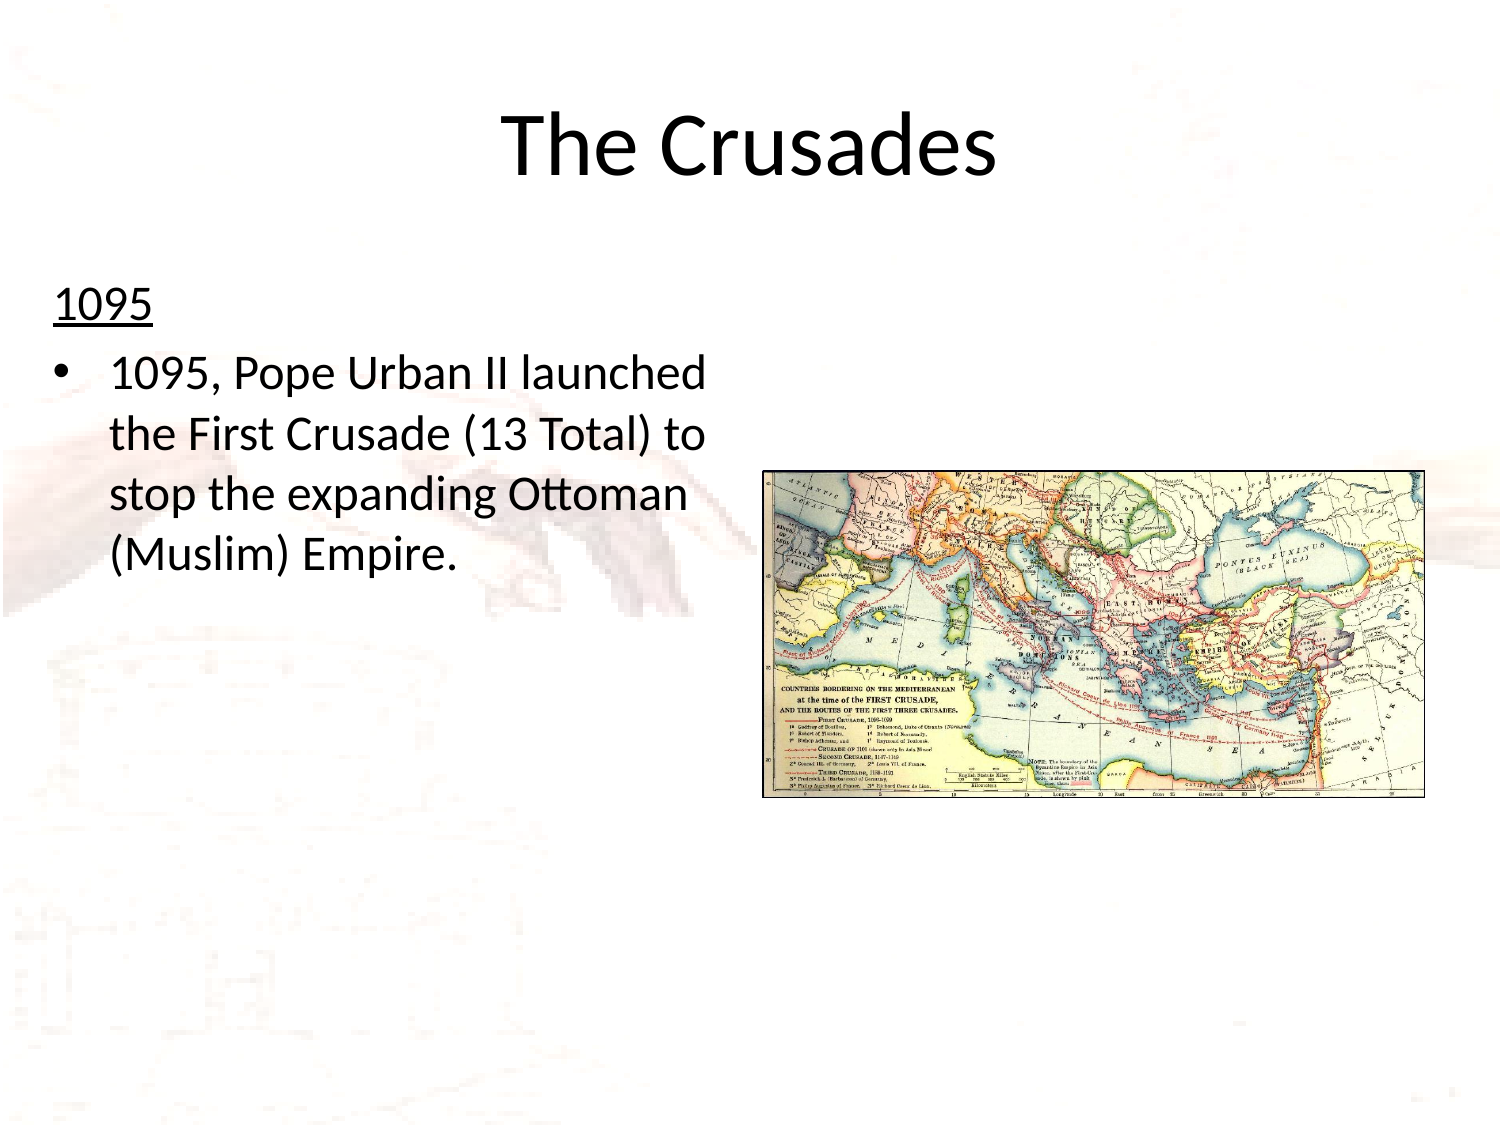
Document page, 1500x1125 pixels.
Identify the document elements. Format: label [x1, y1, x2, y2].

list [762, 469, 1426, 798]
picture [3, 4, 1500, 1125]
